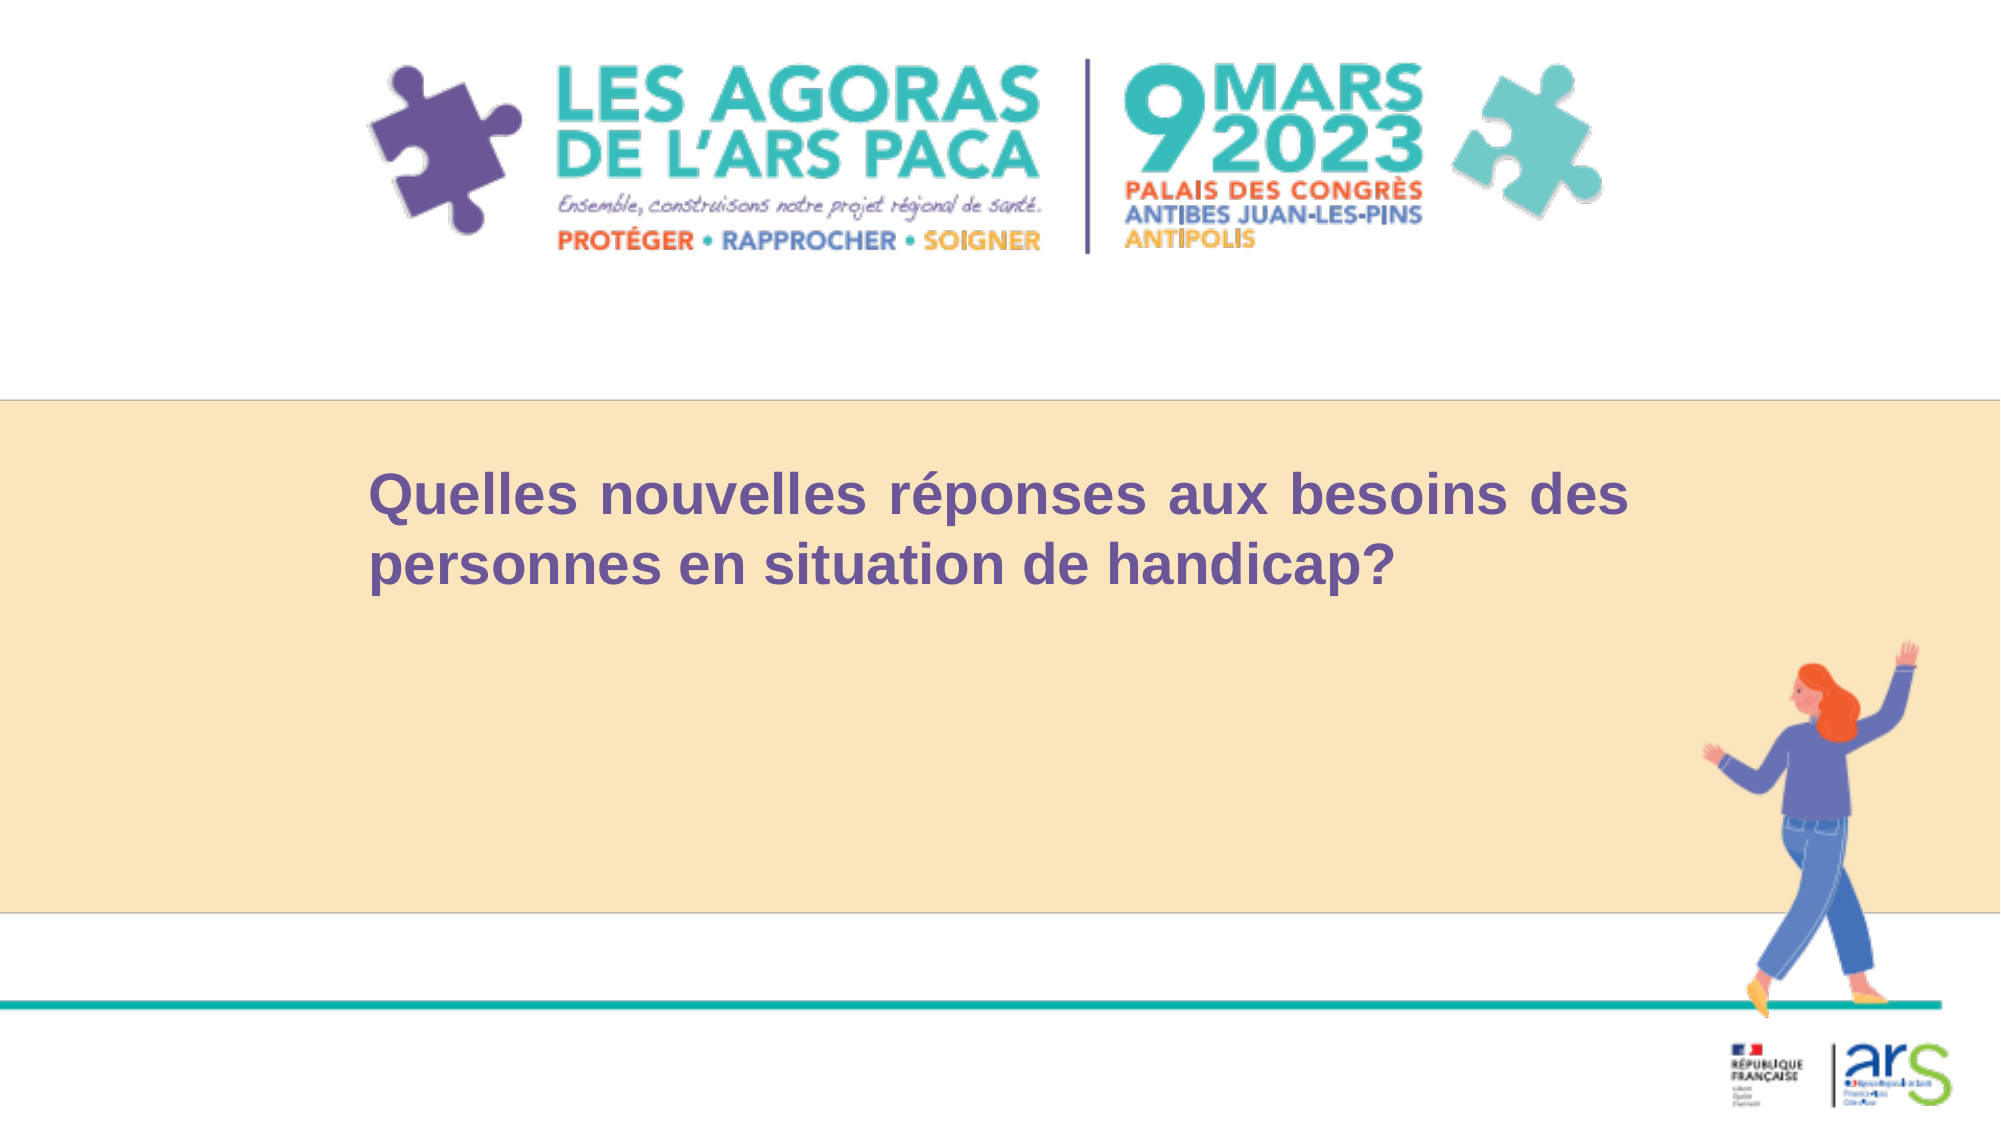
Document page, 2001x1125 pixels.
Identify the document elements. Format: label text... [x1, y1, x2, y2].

text_box Quelles nouvelles réponses aux besoins des personnes en situation de handicap? [353, 448, 1647, 744]
